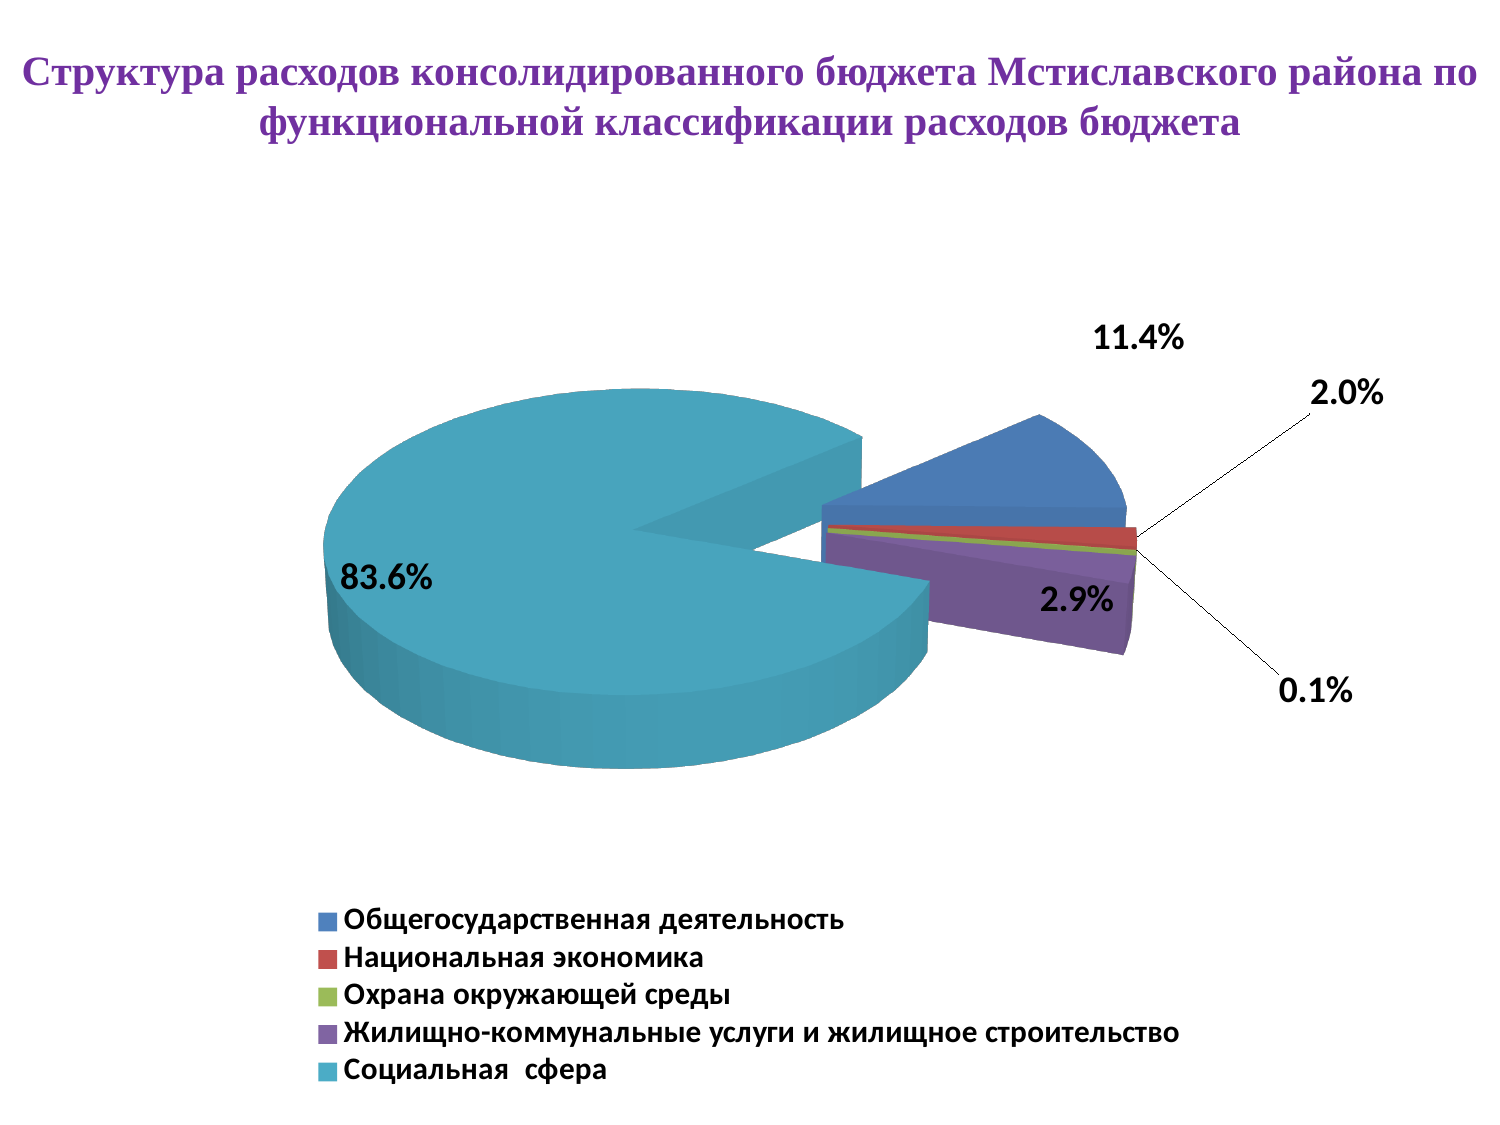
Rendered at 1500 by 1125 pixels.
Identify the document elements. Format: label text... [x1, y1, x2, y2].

chart [29, 113, 1471, 1095]
title Структура расходов консолидированного бюджета Мстиславского района по функциональной классификации расходов бюджета [0, 0, 1500, 188]
